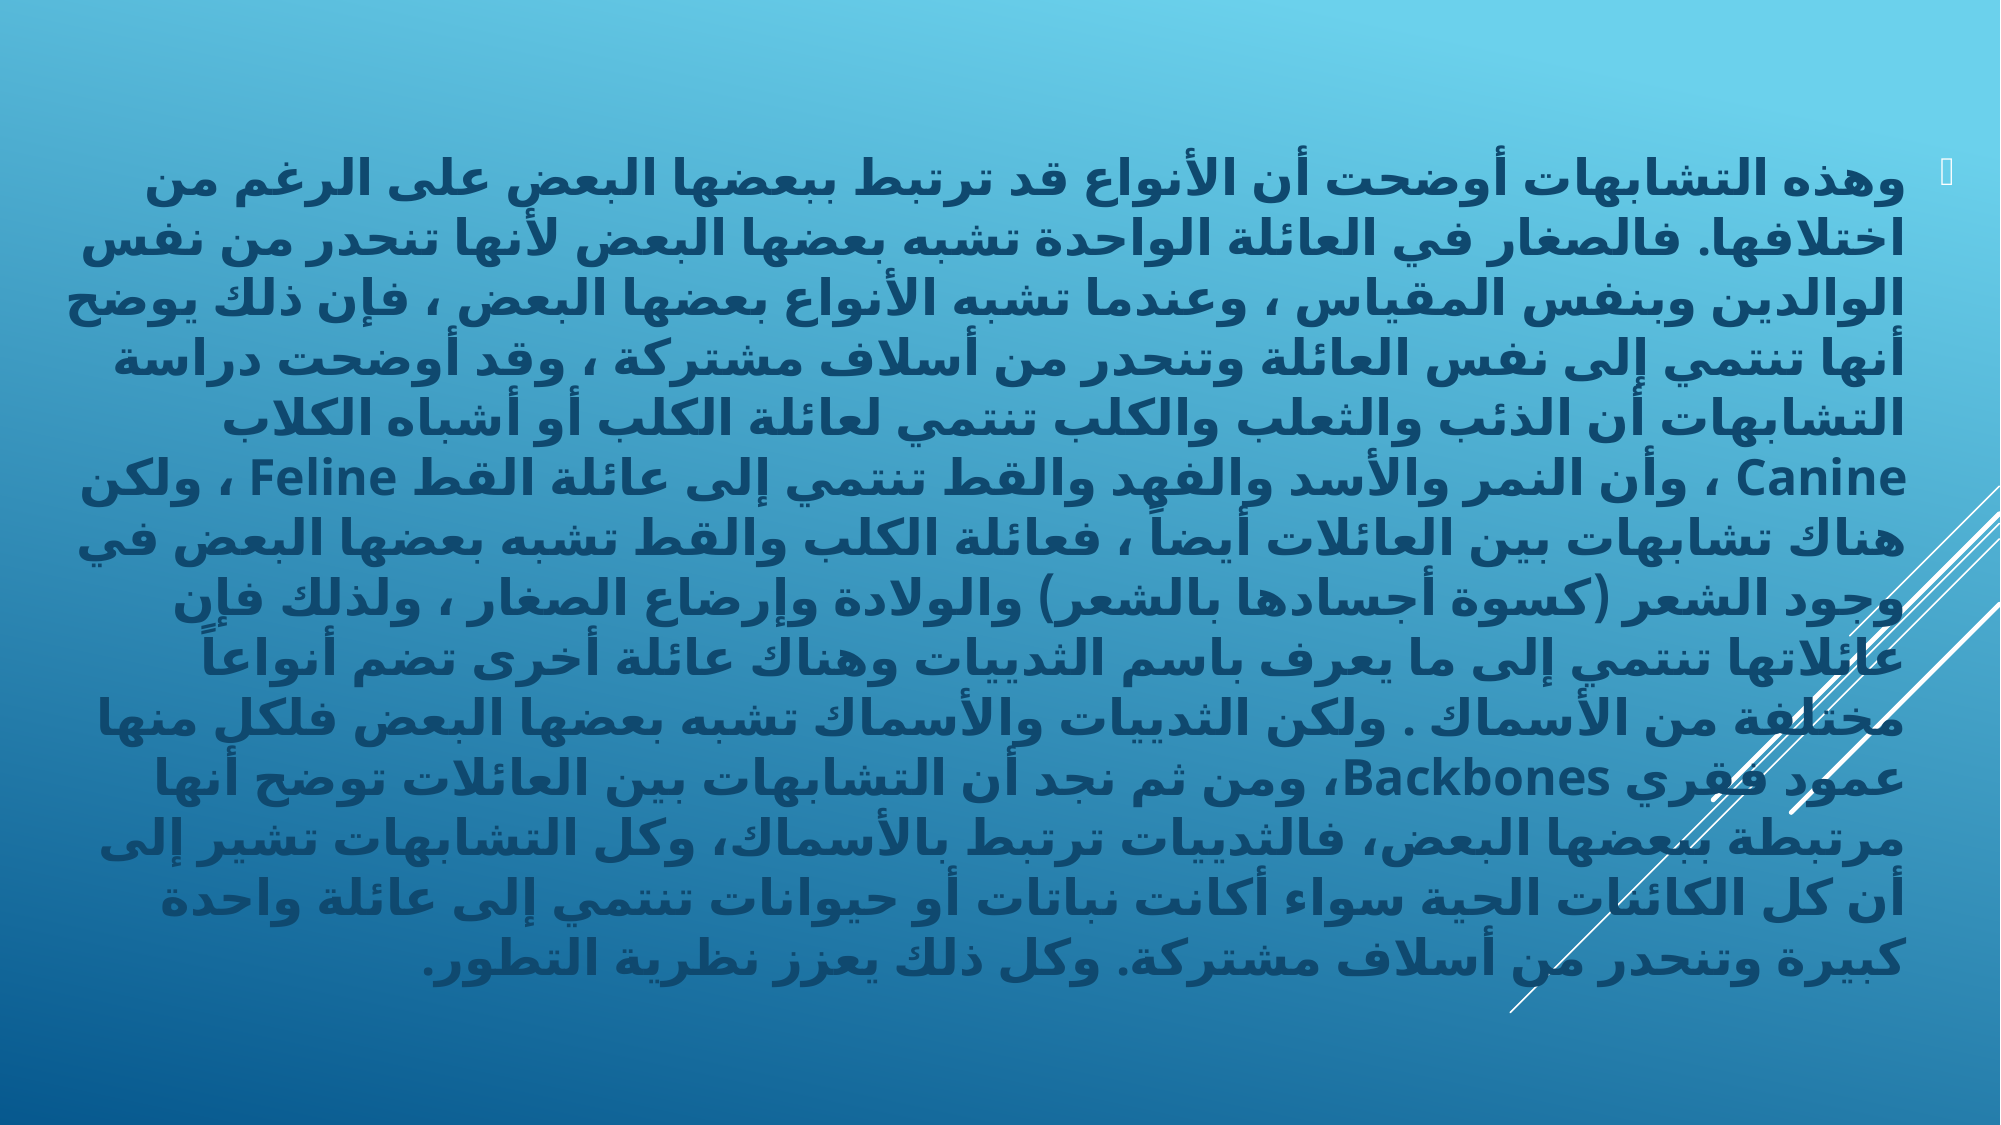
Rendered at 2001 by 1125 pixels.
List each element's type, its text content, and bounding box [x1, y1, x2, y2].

list وهذه التشابهات أوضحت أن الأنواع قد ترتبط ببعضها البعض على الرغم من اختلافها. فالصغار في العائلة الواحدة تشبه بعضها البعض لأنها تنحدر من نفس الوالدين وبنفس المقياس ، وعندما تشبه الأنواع بعضها البعض ، فإن ذلك يوضح أنها تنتمي إلى نفس العائلة وتنحدر من أسلاف مشتركة ، وقد أوضحت دراسة التشابهات أن الذئب والثعلب والكلب تنتمي لعائلة الكلب أو أشباه الكلاب Canine ، وأن النمر والأسد والفهد والقط تنتمي إلى عائلة القط Feline ، ولكن هناك تشابهات بين العائلات أيضاً ، فعائلة الكلب والقط تشبه بعضها البعض في وجود الشعر (كسوة أجسادها بالشعر) والولادة وإرضاع الصغار ، ولذلك فإن عائلاتها تنتمي إلى ما يعرف باسم الثدييات وهناك عائلة أخرى تضم أنواعاً مختلفة من الأسماك . ولكن الثدييات والأسماك تشبه بعضها البعض فلكل منها عمود فقري Backbones، ومن ثم نجد أن التشابهات بين العائلات توضح أنها مرتبطة ببعضها البعض، فالثدييات ترتبط بالأسماك، وكل التشابهات تشير إلى أن كل الكائنات الحية سواء أكانت نباتات أو حيوانات تنتمي إلى عائلة واحدة كبيرة وتنحدر من أسلاف مشتركة. وكل ذلك يعزز نظرية التطور. [24, 41, 1970, 1090]
